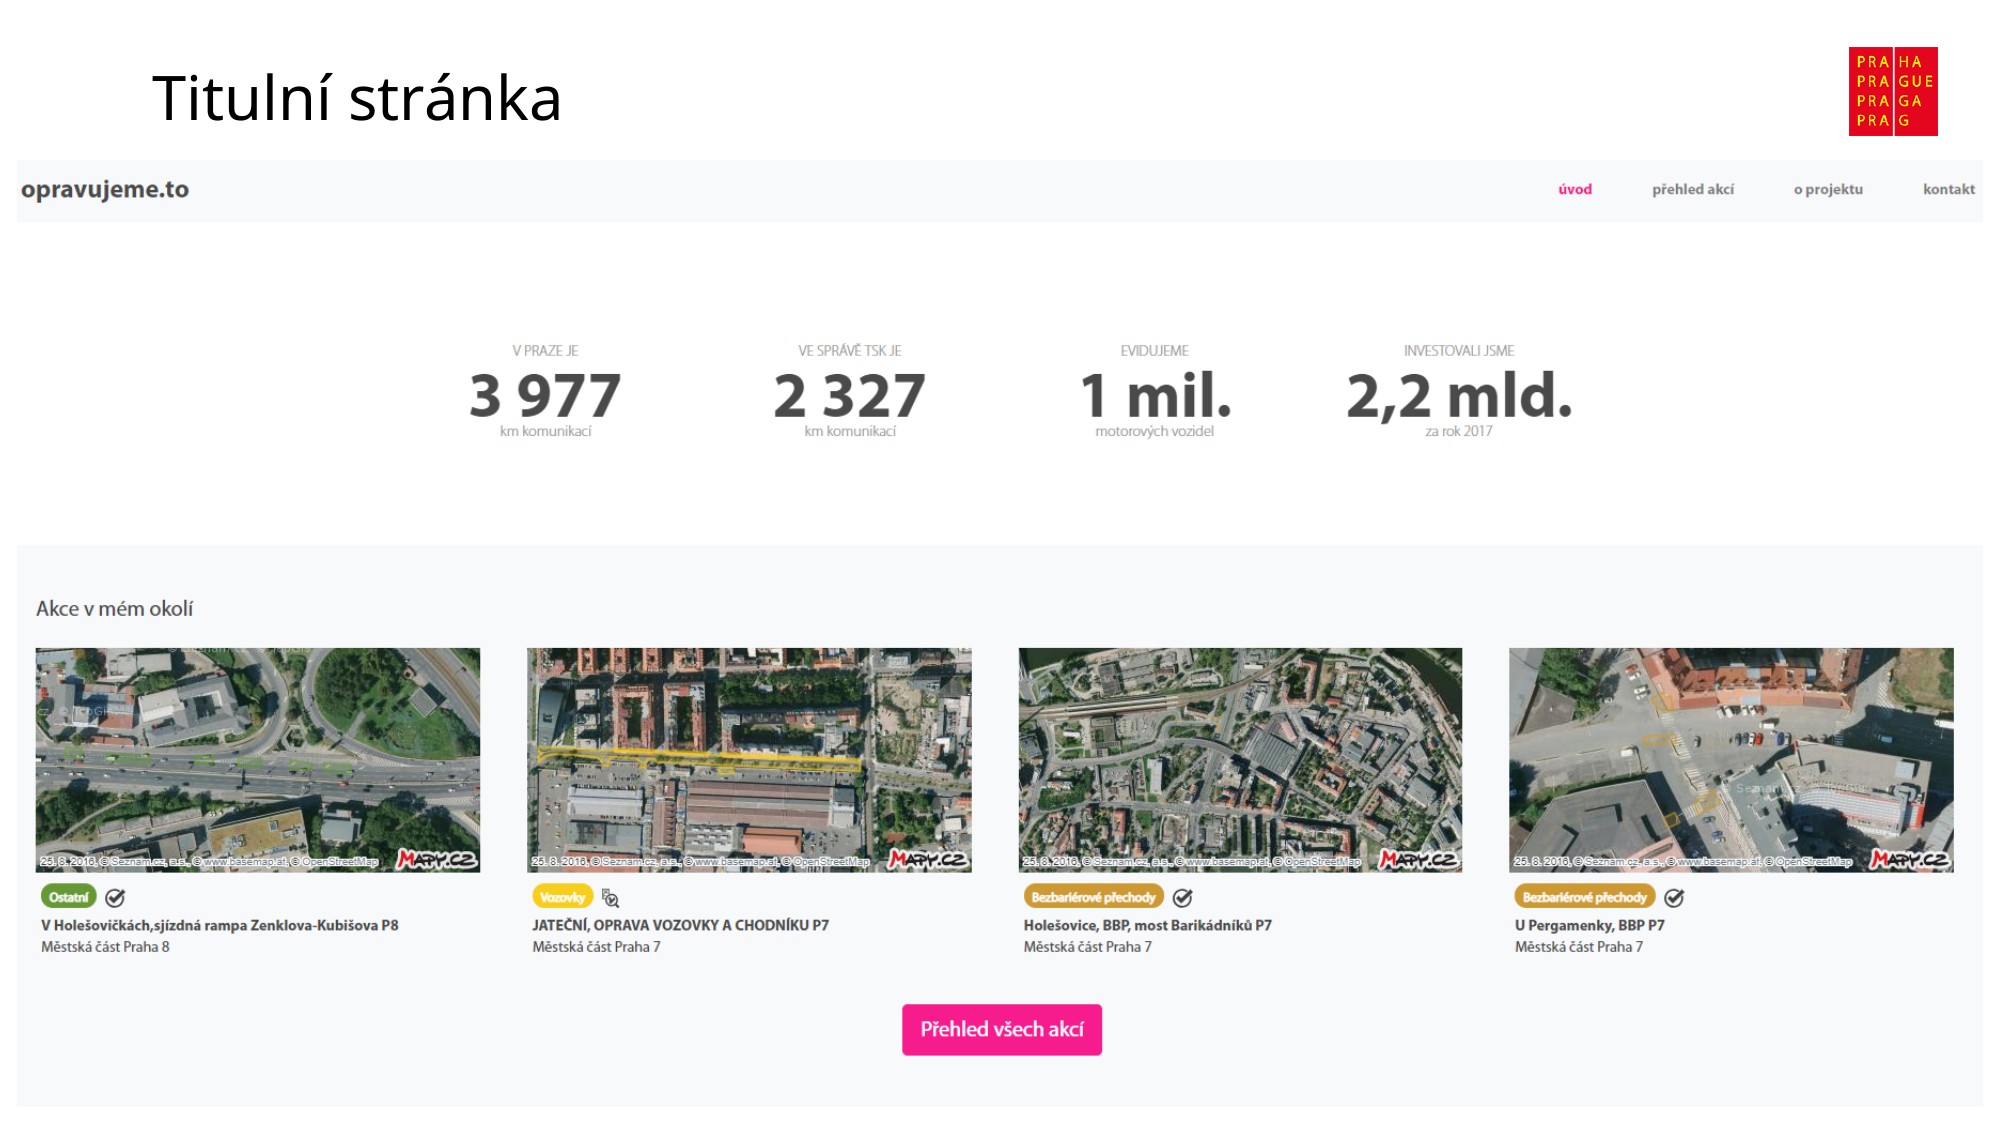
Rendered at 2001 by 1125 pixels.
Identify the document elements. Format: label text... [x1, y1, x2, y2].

picture [1848, 47, 1938, 136]
title Titulní stránka [137, 59, 1863, 142]
picture [16, 160, 1984, 1107]
